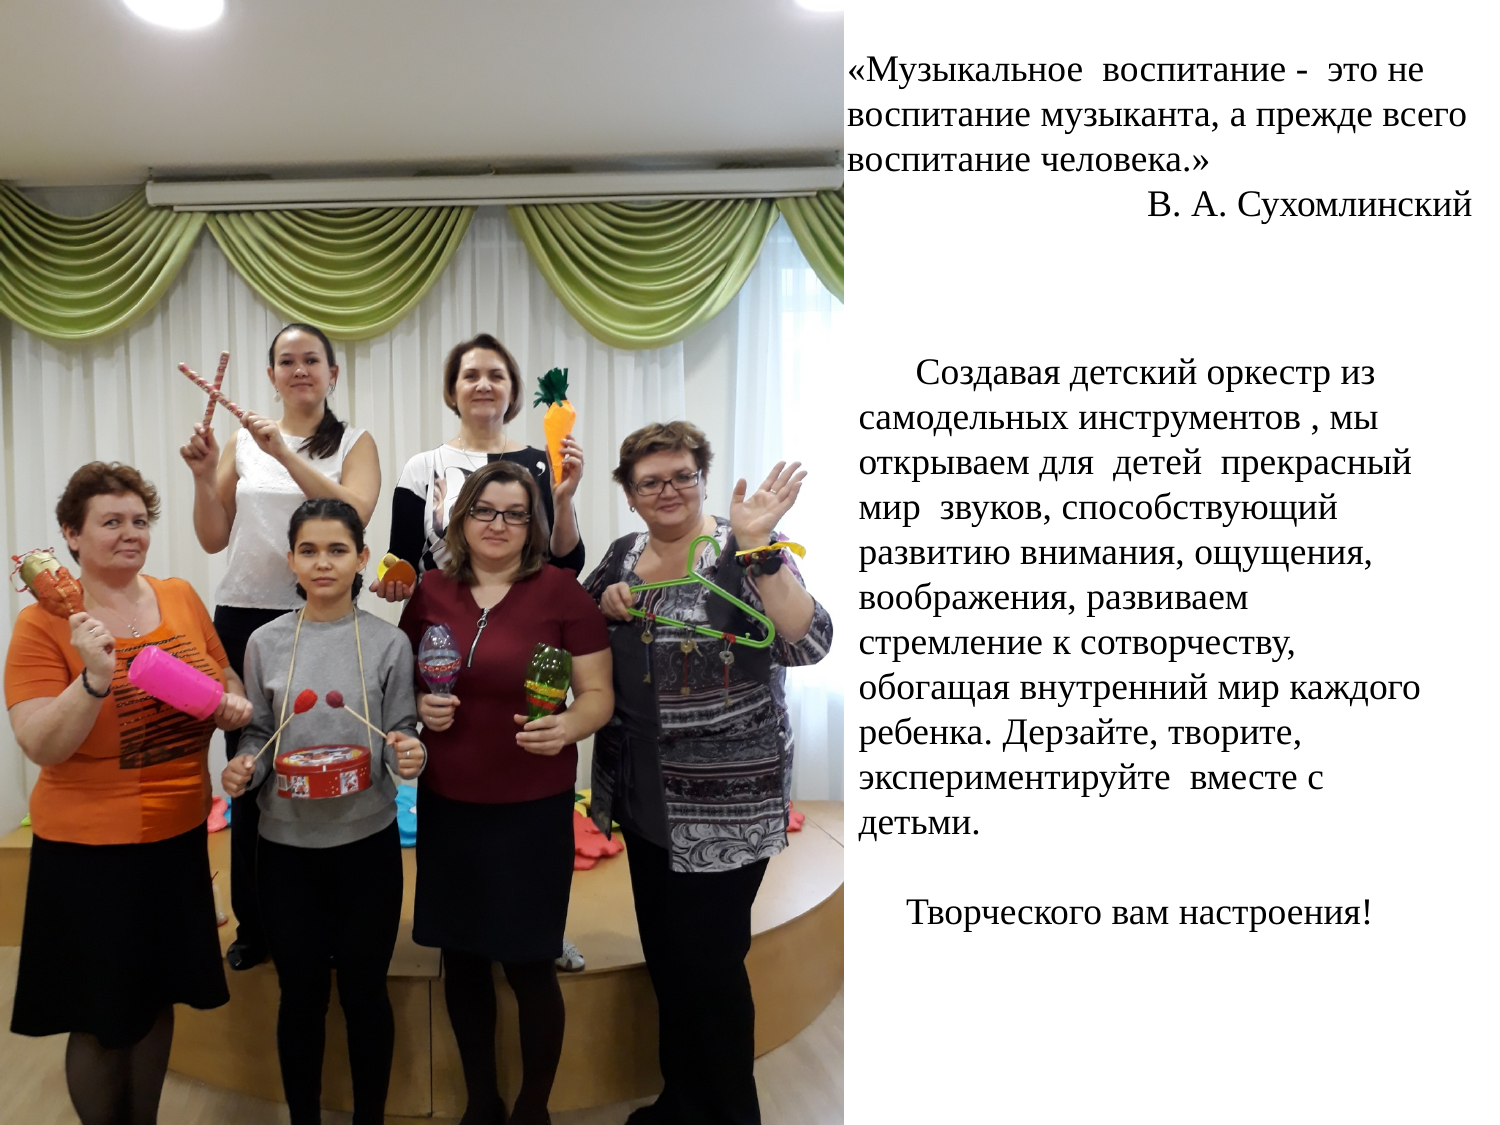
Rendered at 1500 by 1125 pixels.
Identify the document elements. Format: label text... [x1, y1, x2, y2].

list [0, 0, 844, 1125]
title Создавая детский оркестр из самодельных инструментов , мы открываем для детей прекрасный мир звуков, способствующий развитию внимания, ощущения, воображения, развиваем стремление к сотворчеству, обогащая внутренний мир каждого ребенка. Дерзайте, творите, экспериментируйте вместе с детьми. Творческого вам настроения! [851, 281, 1443, 1043]
text_box «Музыкальное воспитание - это не воспитание музыканта, а прежде всего воспитание человека.» В. А. Сухомлинский [851, 36, 1500, 231]
